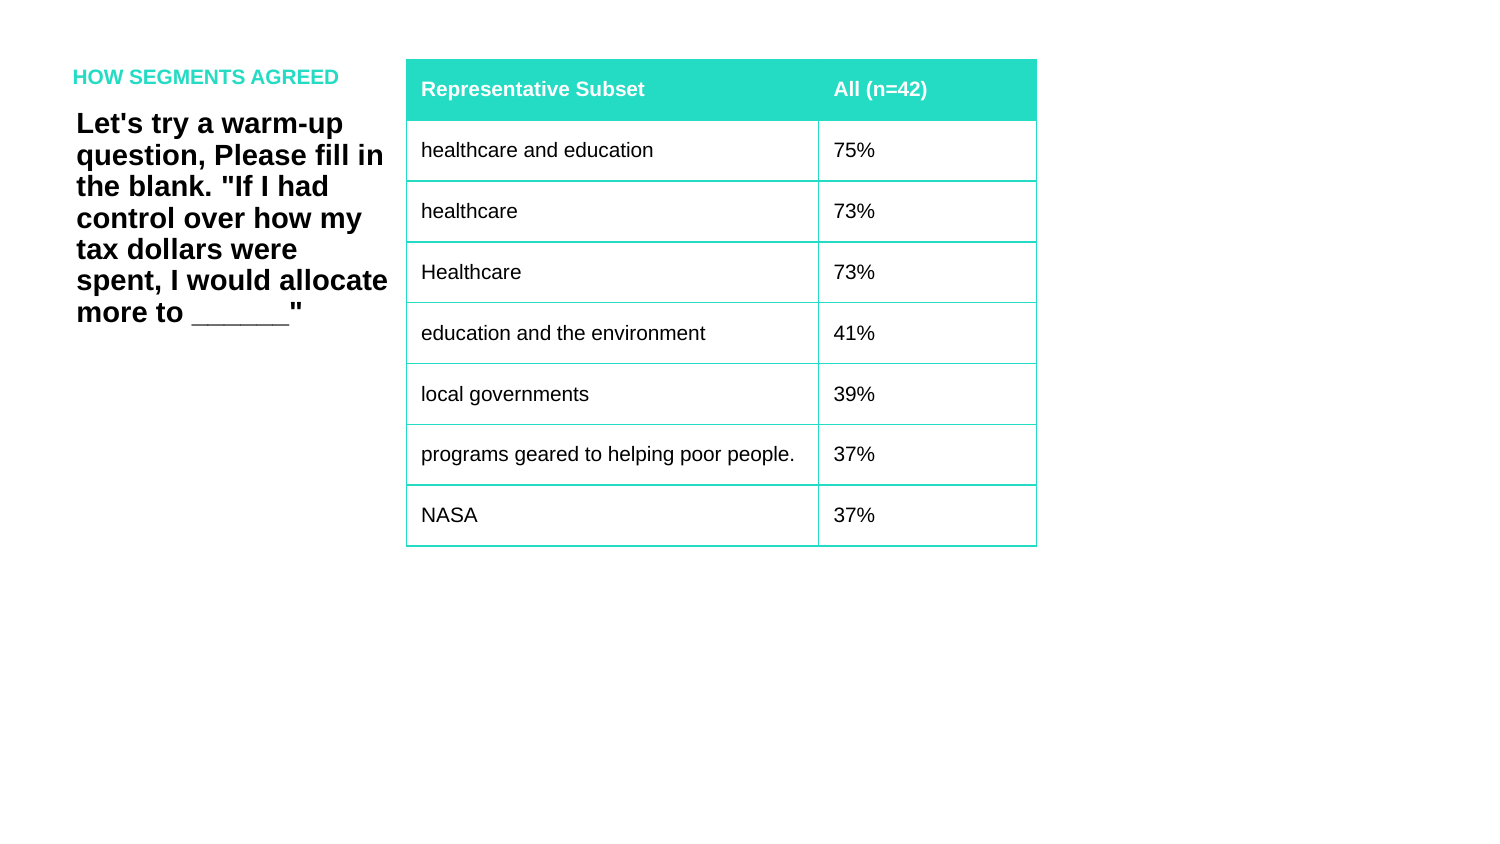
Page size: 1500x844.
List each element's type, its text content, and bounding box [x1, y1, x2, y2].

table_header Representative Subset [407, 60, 818, 120]
table_cell education and the environment [407, 303, 818, 363]
table_cell 73% [819, 182, 1036, 241]
table_cell healthcare and education [407, 121, 818, 180]
table_cell 75% [819, 121, 1036, 180]
table_header All (n=42) [819, 60, 1036, 120]
table_cell 73% [819, 243, 1036, 302]
table_cell Healthcare [407, 243, 818, 302]
table_cell healthcare [407, 182, 818, 241]
table_cell programs geared to helping poor people. [407, 425, 818, 484]
table_cell 37% [819, 486, 1036, 545]
table_cell 41% [819, 303, 1036, 363]
table_cell local governments [407, 364, 818, 424]
list HOW SEGMENTS AGREED [57, 59, 406, 102]
list Let's try a warm-up question, Please fill in the blank. "If I had control over how my tax dollars were spent, I would allocate more to ______" [61, 102, 407, 763]
table_cell 37% [819, 425, 1036, 484]
table_cell NASA [407, 486, 818, 545]
table_cell 39% [819, 364, 1036, 424]
